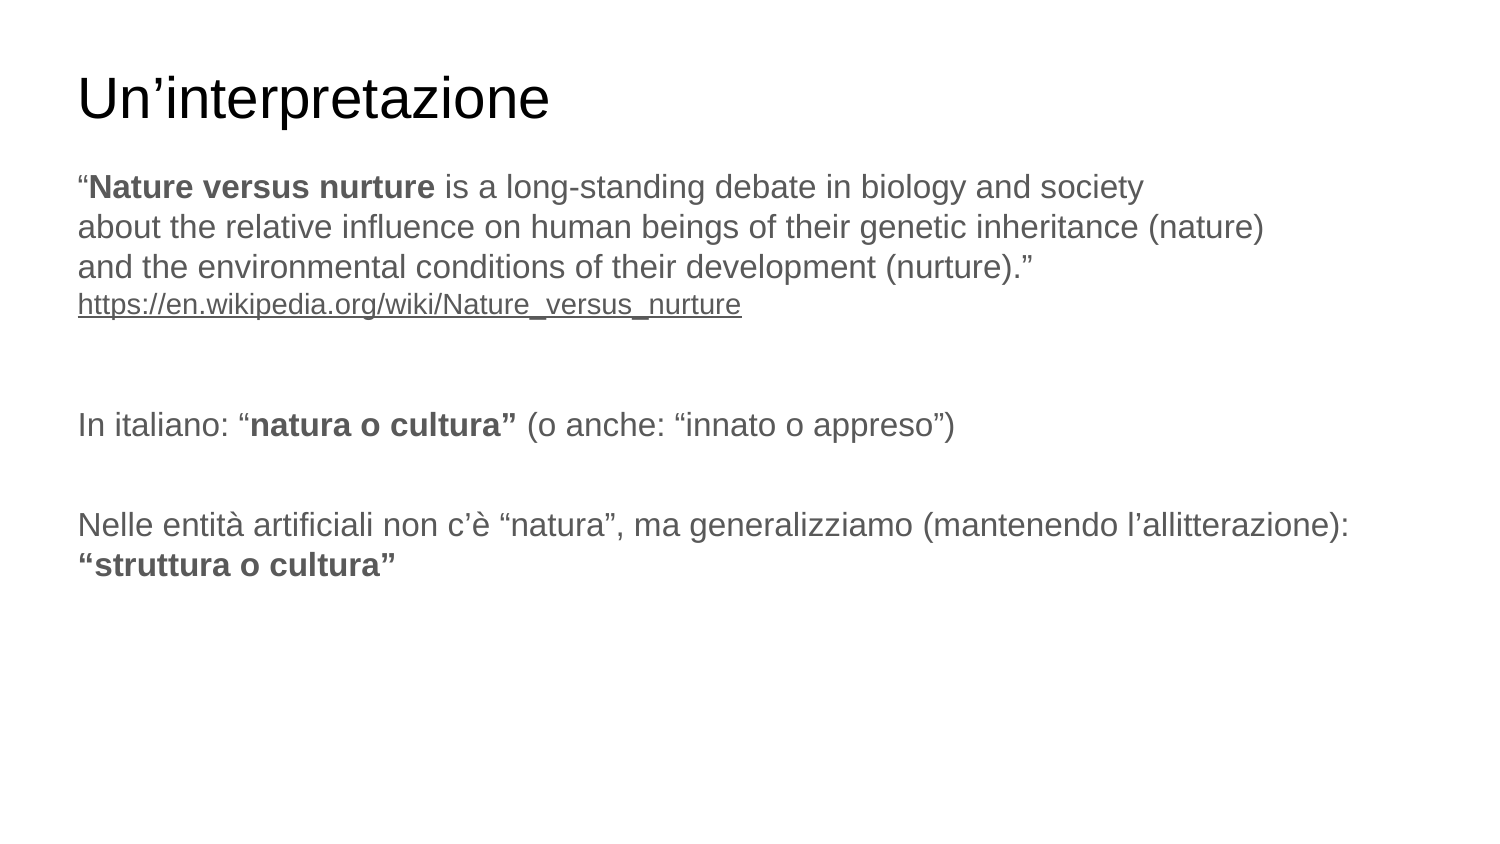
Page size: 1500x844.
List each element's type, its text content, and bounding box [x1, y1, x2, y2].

list Nelle entità artificiali non c’è “natura”, ma generalizziamo (mantenendo l’allitterazione): “struttura o cultura” [62, 487, 1442, 605]
title Un’interpretazione [62, 44, 632, 149]
list “Nature versus nurture is a long-standing debate in biology and society about the relative influence on human beings of their genetic inheritance (nature) and the environmental conditions of their development (nurture).” https://en.wikipedia.org/wiki/Nature_versus_nurture [62, 150, 1442, 341]
list In italiano: “natura o cultura” (o anche: “innato o appreso”) [62, 387, 1442, 468]
